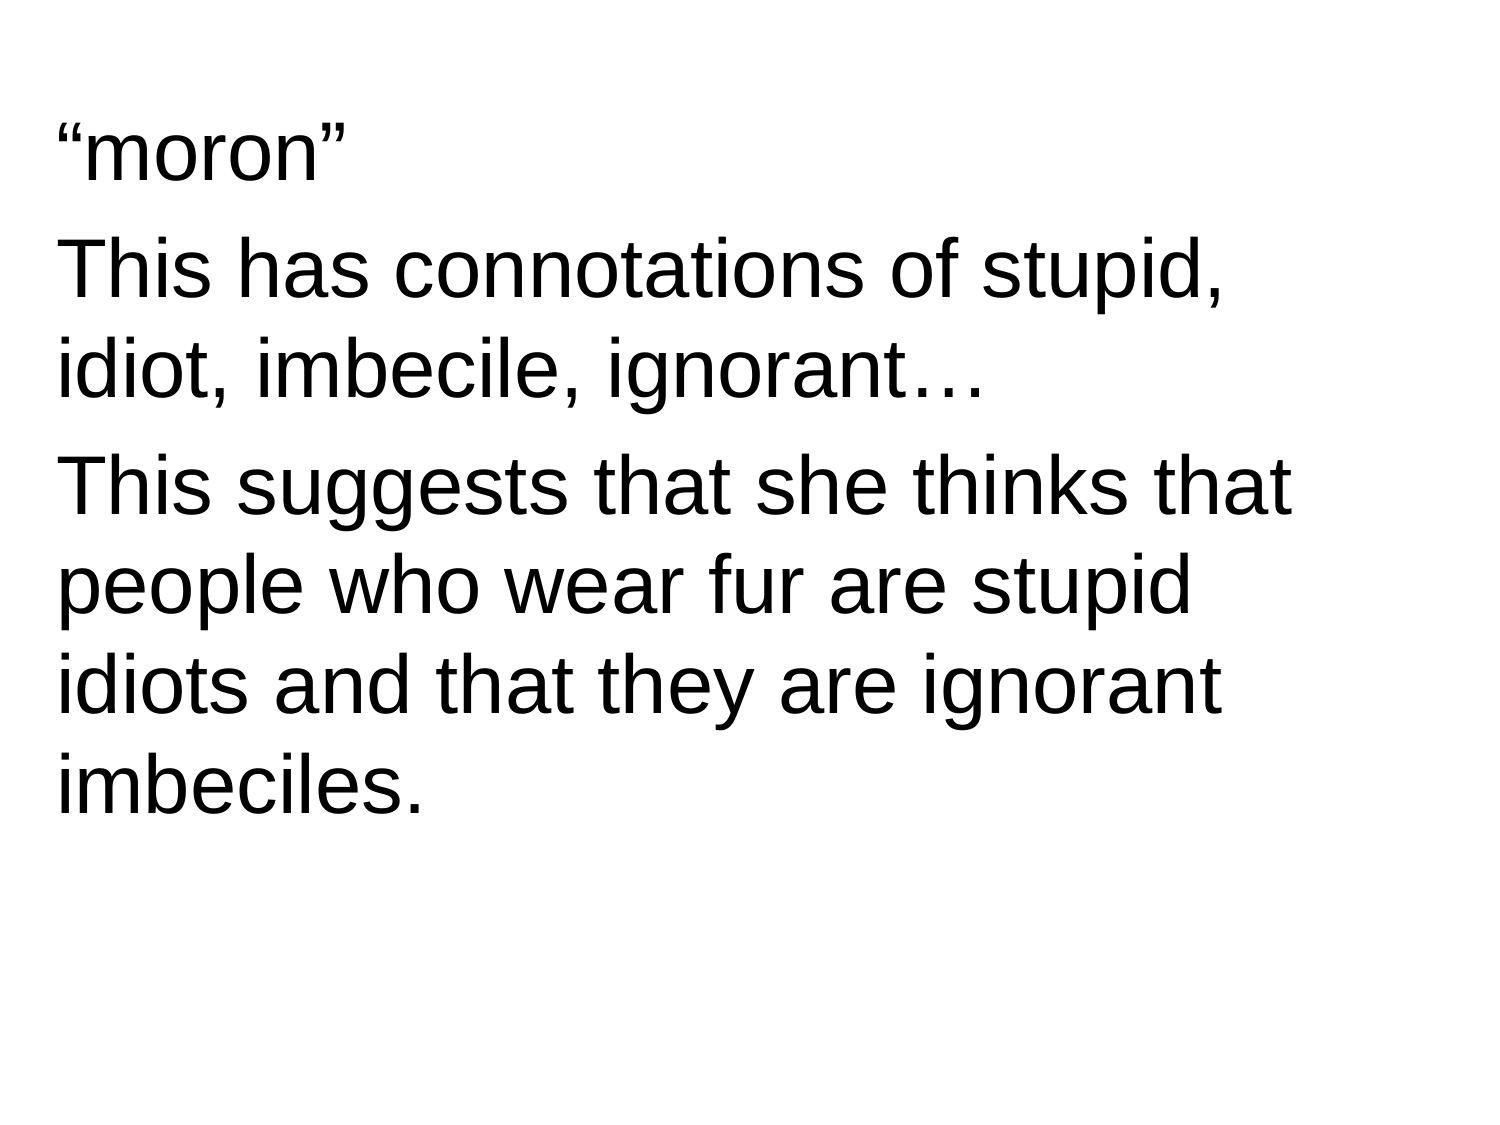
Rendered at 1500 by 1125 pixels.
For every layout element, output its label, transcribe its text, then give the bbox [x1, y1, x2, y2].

list “moron” This has connotations of stupid, idiot, imbecile, ignorant… This suggests that she thinks that people who wear fur are stupid idiots and that they are ignorant imbeciles. [41, 90, 1425, 1005]
